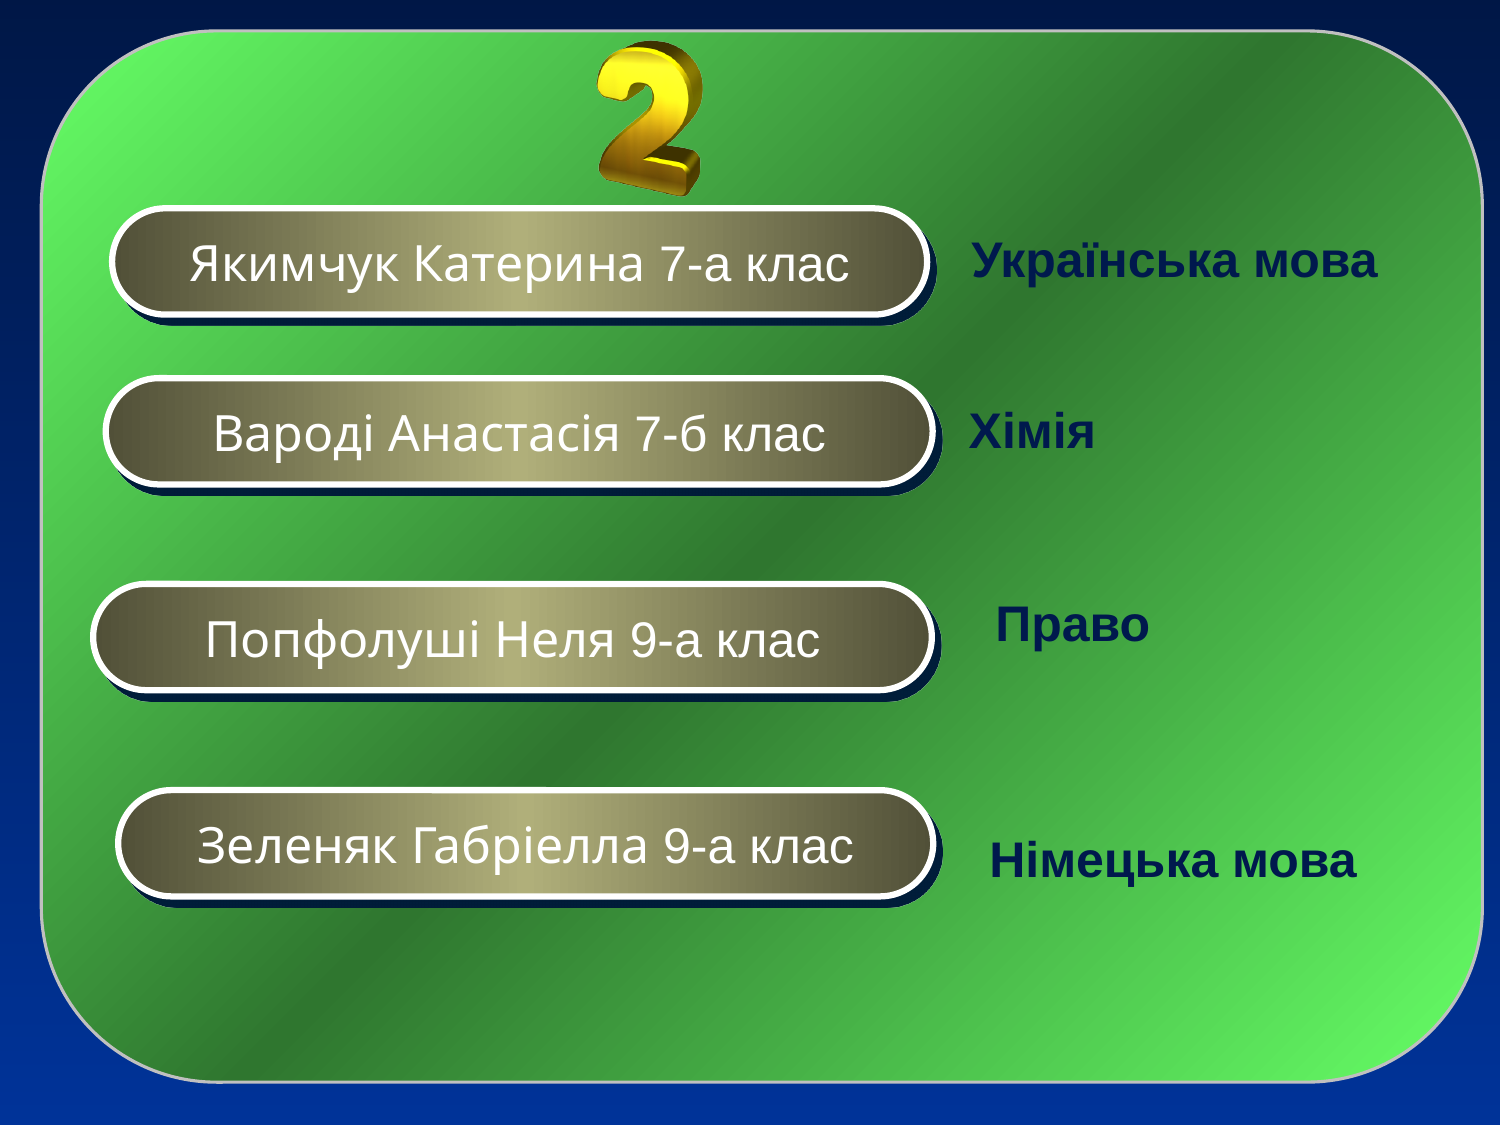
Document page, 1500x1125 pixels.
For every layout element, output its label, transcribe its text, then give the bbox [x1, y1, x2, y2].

text_box Українська мова [950, 220, 1399, 296]
picture [596, 40, 703, 197]
text_box Право [980, 583, 1394, 659]
text_box Попфолуші Неля 9-а клас [93, 583, 932, 691]
text_box Хімія [862, 391, 1217, 467]
text_box Вароді Анастасія 7-б клас [105, 378, 919, 485]
text_box Зеленяк Габріелла 9-а клас [118, 790, 934, 897]
text_box Німецька мова [974, 820, 1389, 896]
text_box Якимчук Катерина 7-а клас [112, 208, 928, 315]
text_box [41, 30, 1483, 1083]
